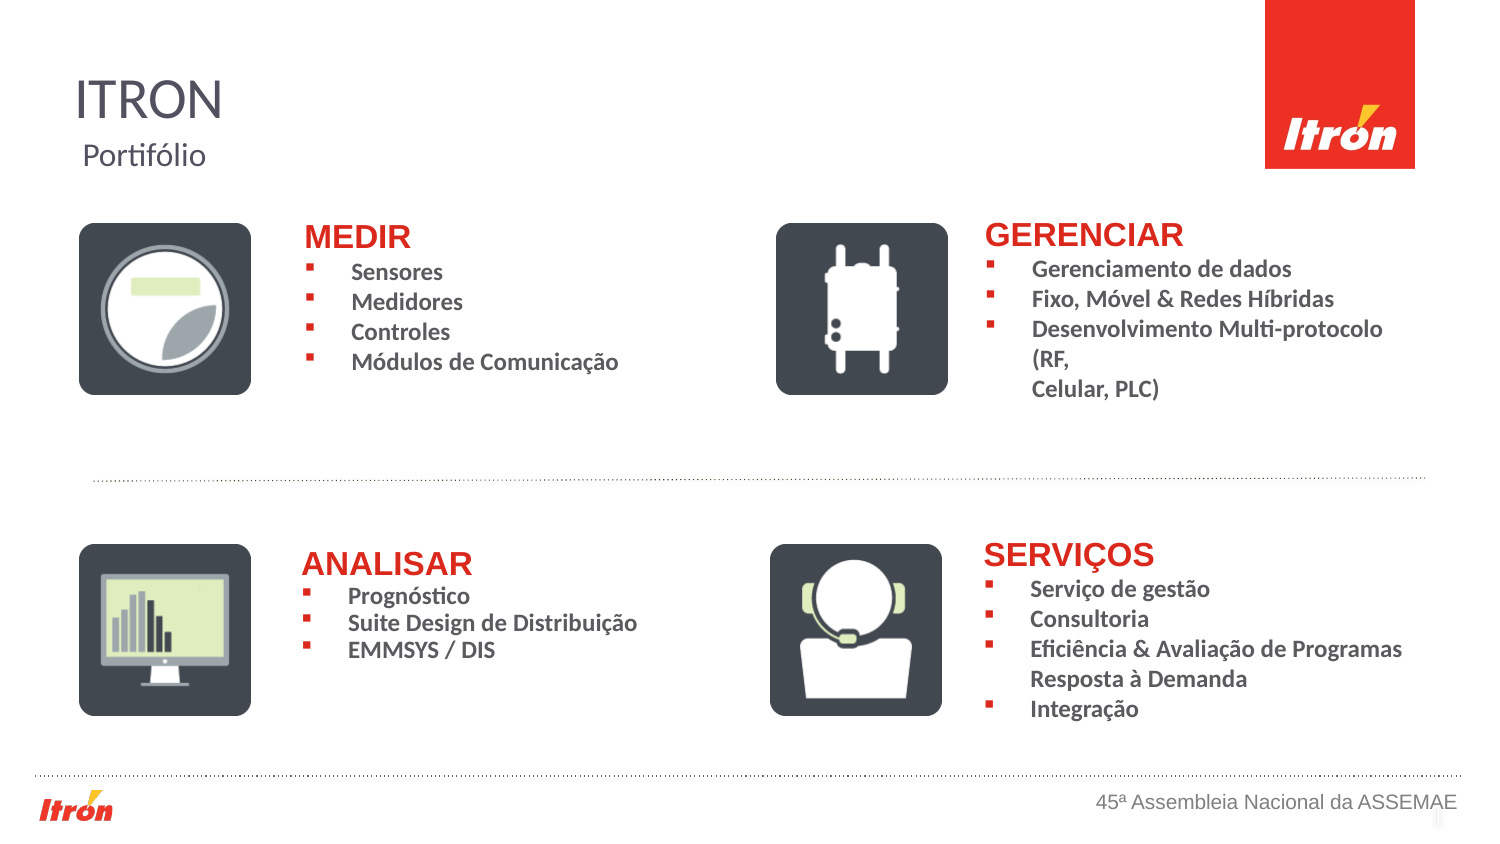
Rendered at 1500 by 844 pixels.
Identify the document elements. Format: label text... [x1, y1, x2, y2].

text_box MEDIR Sensores Medidores Controles Módulos de Comunicação [289, 208, 735, 413]
text_box SERVIÇOS Serviço de gestão Consultoria Eficiência & Avaliação de Programas Resposta à Demanda Integração [968, 525, 1424, 731]
text_box 45ª Assembleia Nacional da ASSEMAE [1080, 781, 1472, 821]
picture [1264, 0, 1416, 170]
list Portifólio [67, 125, 1364, 182]
picture [770, 543, 942, 716]
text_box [93, 477, 1426, 482]
picture [776, 223, 949, 396]
text_box ANALISAR Prognóstico Suite Design de Distribuição EMMSYS / DIS [286, 539, 740, 703]
picture [39, 790, 113, 821]
picture [79, 543, 251, 716]
title ITRON [59, 52, 1259, 139]
text_box GERENCIAR Gerenciamento de dados Fixo, Móvel & Redes Híbridas Desenvolvimento Multi-protocolo (RF, Celular, PLC) [970, 205, 1424, 410]
picture [79, 223, 251, 396]
